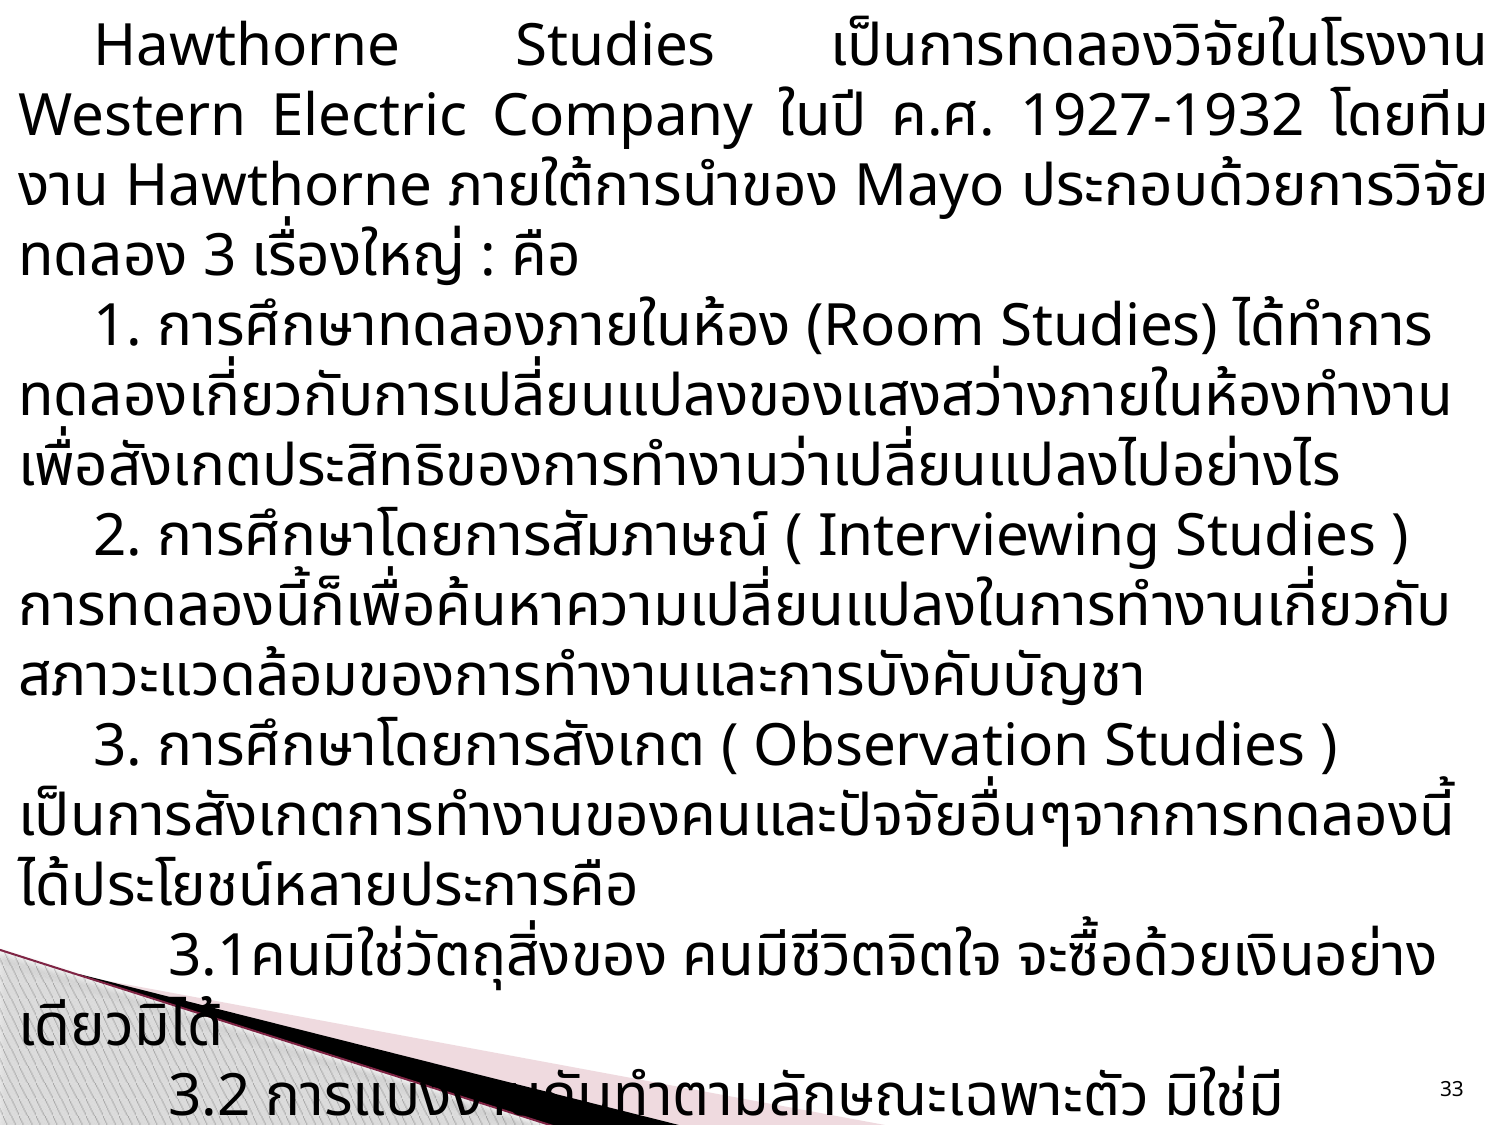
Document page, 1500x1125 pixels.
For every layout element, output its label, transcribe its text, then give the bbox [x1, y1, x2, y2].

text_box Hawthorne Studies เป็นการทดลองวิจัยในโรงงาน Western Electric Company ในปี ค.ศ. 1927-1932 โดยทีมงาน Hawthorne ภายใต้การนำของ Mayo ประกอบด้วยการวิจัยทดลอง 3 เรื่องใหญ่ : คือ 1. การศึกษาทดลองภายในห้อง (Room Studies) ได้ทำการทดลองเกี่ยวกับการเปลี่ยนแปลงของแสงสว่างภายในห้องทำงาน เพื่อสังเกตประสิทธิของการทำงานว่าเปลี่ยนแปลงไปอย่างไร 2. การศึกษาโดยการสัมภาษณ์ ( Interviewing Studies ) การทดลองนี้ก็เพื่อค้นหาความเปลี่ยนแปลงในการทำงานเกี่ยวกับสภาวะแวดล้อมของการทำงานและการบังคับบัญชา 3. การศึกษาโดยการสังเกต ( Observation Studies ) เป็นการสังเกตการทำงานของคนและปัจจัยอื่นๆจากการทดลองนี้ได้ประโยชน์หลายประการคือ 3.1คนมิใช่วัตถุสิ่งของ คนมีชีวิตจิตใจ จะซื้อด้วยเงินอย่างเดียวมิได้ 3.2 การแบ่งงานกันทำตามลักษณะเฉพาะตัว มิใช่มีประสิทธิภาพสูงสุดเสมอ 3.3 เจ้าหน้าที่ระดับสูง การจูงใจด้วยจิตใจมีความสำคัญ และมีความหมายมากกว่าการ จูงใจด้วยเงินตรา 3.4 ประสิทธิภาพการทำงานหาได้ขึ้นอยู่กับ สภาพแวดล้อมเพียงอย่างเดียวไม่ยังขึ้นอยู่ กับความสัมพันธ์ภายในองค์การด้วย [3, 0, 1500, 1125]
slide_number 33 [1418, 1051, 1479, 1112]
